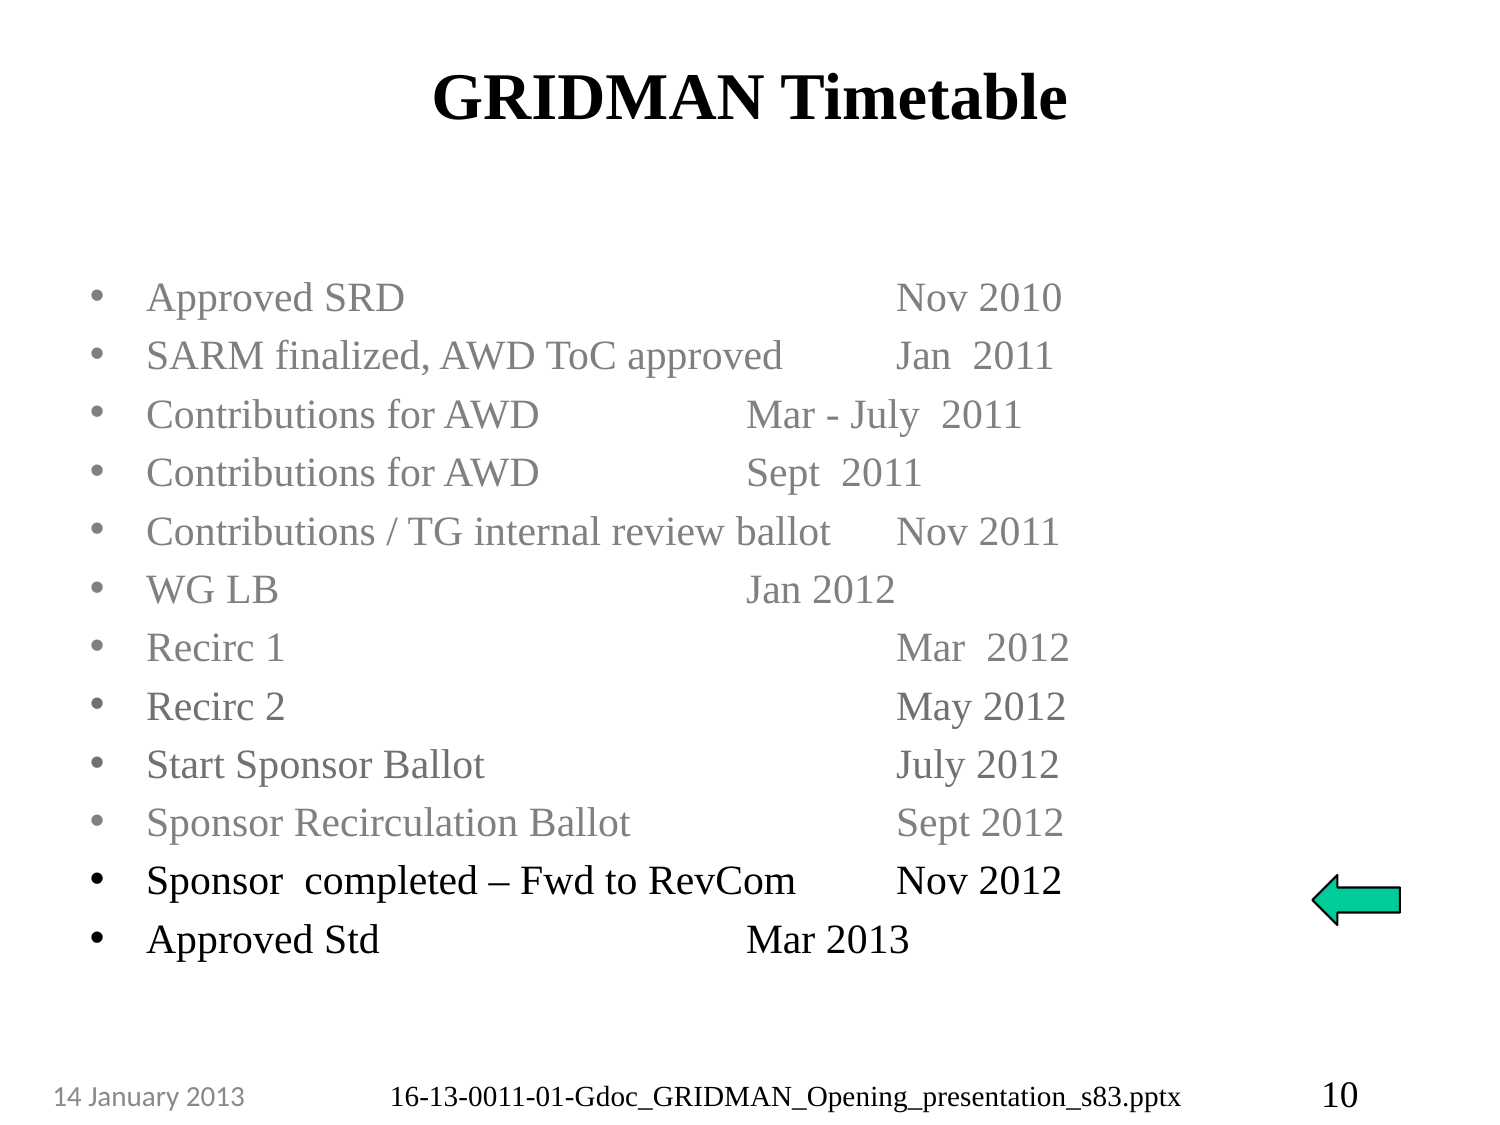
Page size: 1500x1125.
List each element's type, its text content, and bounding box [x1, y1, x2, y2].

text_box [1312, 875, 1400, 926]
list Approved SRD Nov 2010 SARM finalized, AWD ToC approved Jan 2011 Contributions for AWD Mar - July 2011 Contributions for AWD Sept 2011 Contributions / TG internal review ballot Nov 2011 WG LB Jan 2012 Recirc 1 Mar 2012 Recirc 2 May 2012 Start Sponsor Ballot July 2012 Sponsor Recirculation Ballot Sept 2012 Sponsor completed – Fwd to RevCom Nov 2012 Approved Std Mar 2013 [75, 262, 1425, 1005]
title GRIDMAN Timetable [75, 45, 1425, 233]
